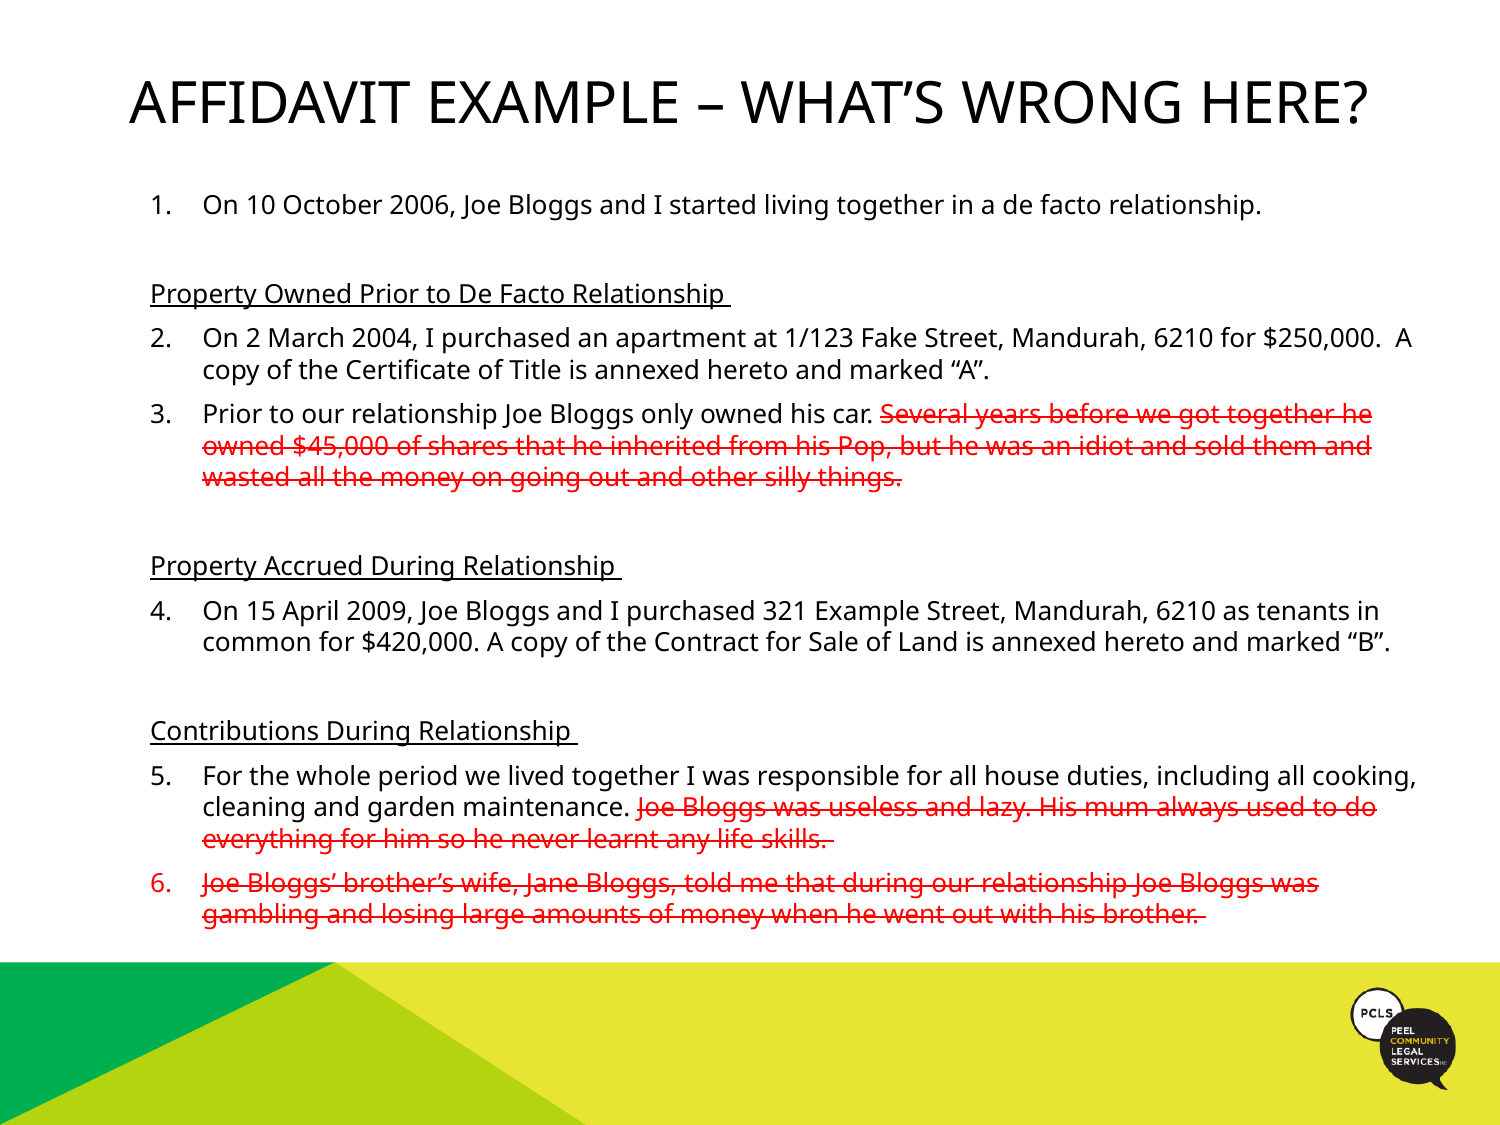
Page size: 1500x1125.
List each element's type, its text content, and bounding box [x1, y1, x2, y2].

picture [1350, 987, 1456, 1090]
title AFFIDAVIT Example – What’s wrong here? [115, 55, 1445, 146]
list On 10 October 2006, Joe Bloggs and I started living together in a de facto relationship. Property Owned Prior to De Facto Relationship On 2 March 2004, I purchased an apartment at 1/123 Fake Street, Mandurah, 6210 for $250,000. A copy of the Certificate of Title is annexed hereto and marked “A”. Prior to our relationship Joe Bloggs only owned his car. Several years before we got together he owned $45,000 of shares that he inherited from his Pop, but he was an idiot and sold them and wasted all the money on going out and other silly things. Property Accrued During Relationship On 15 April 2009, Joe Bloggs and I purchased 321 Example Street, Mandurah, 6210 as tenants in common for $420,000. A copy of the Contract for Sale of Land is annexed hereto and marked “B”. Contributions During Relationship For the whole period we lived together I was responsible for all house duties, including all cooking, cleaning and garden maintenance. Joe Bloggs was useless and lazy. His mum always used to do everything for him so he never learnt any life skills. Joe Bloggs’ brother’s wife, Jane Bloggs, told me that during our relationship Joe Bloggs was gambling and losing large amounts of money when he went out with his brother. [135, 180, 1445, 949]
